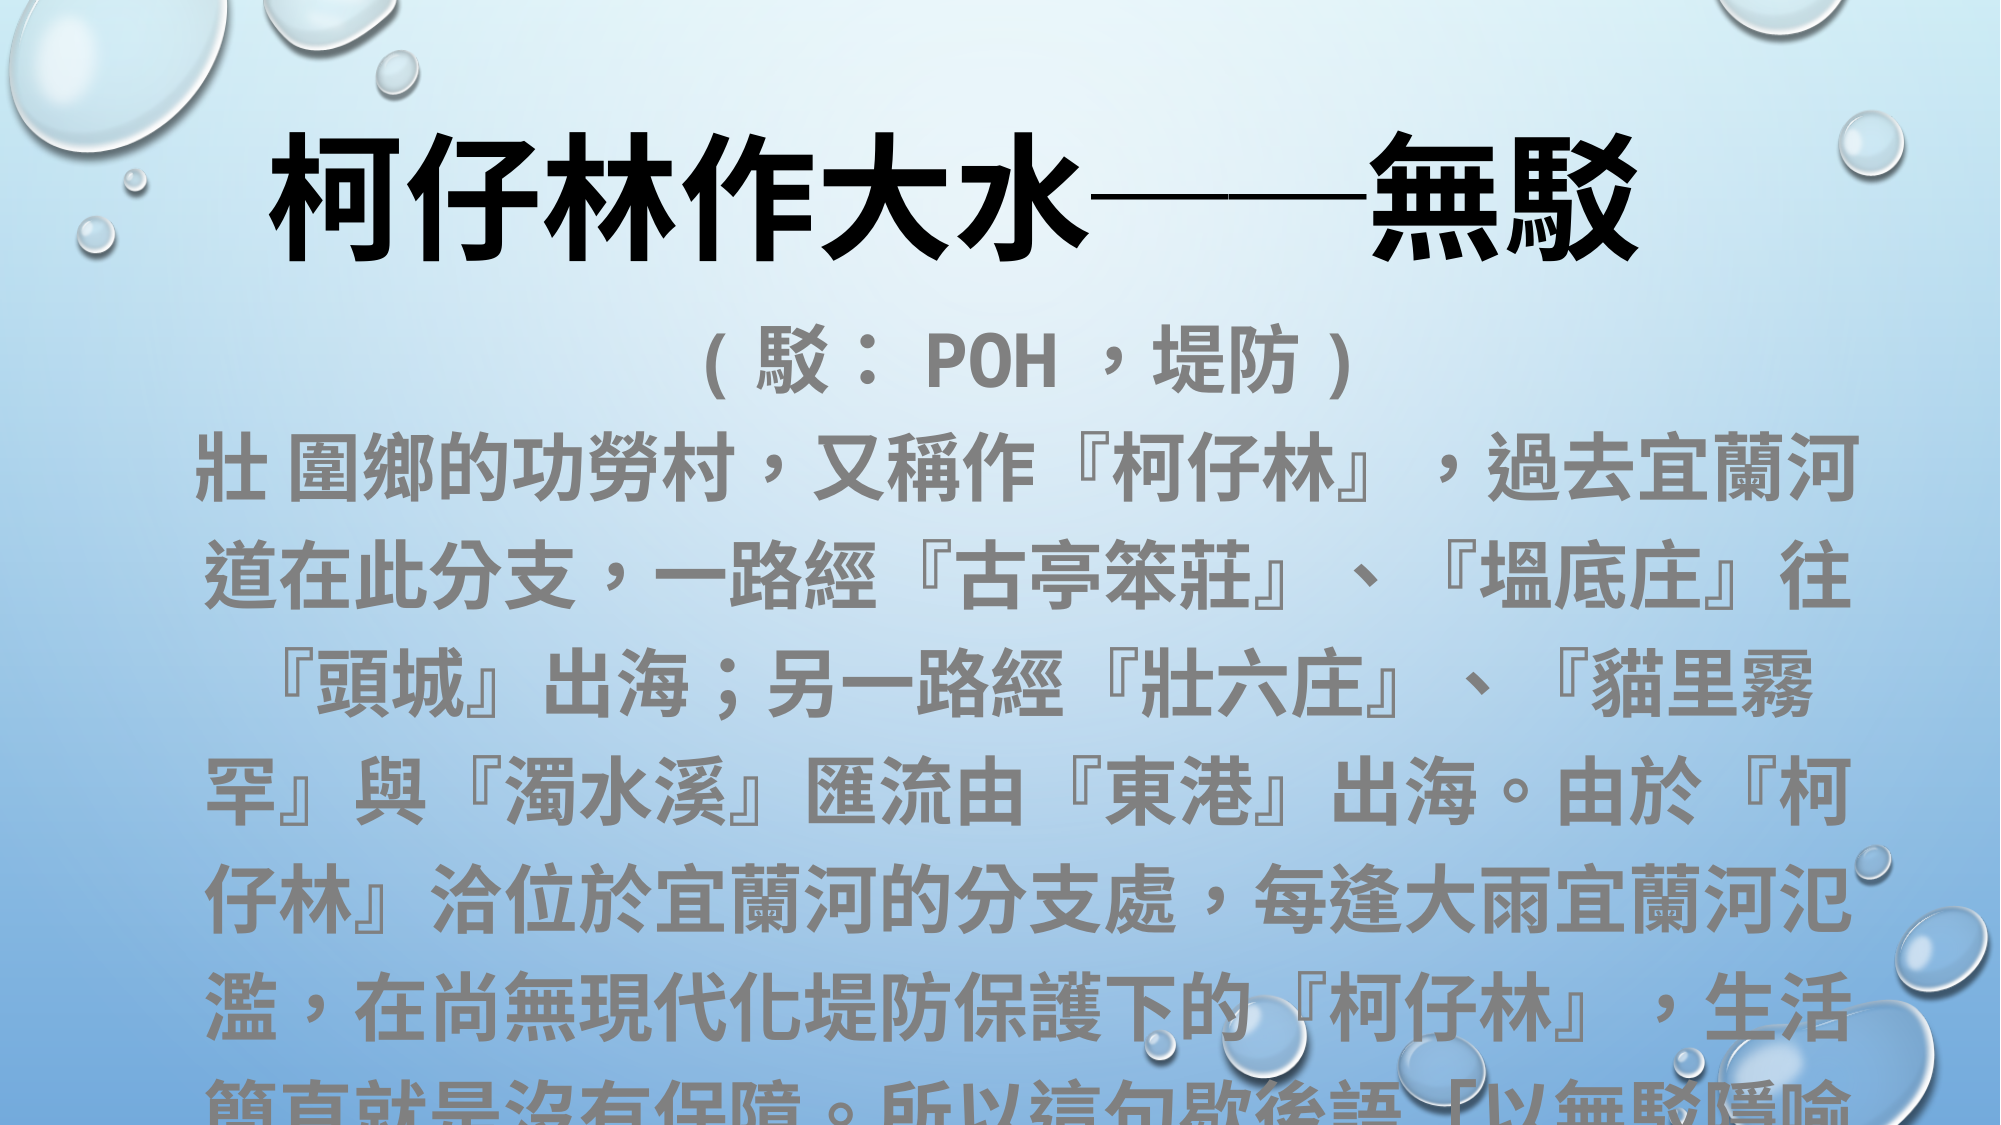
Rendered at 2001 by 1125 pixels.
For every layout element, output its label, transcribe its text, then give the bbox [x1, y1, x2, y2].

title 柯仔林作大水──無駁 [123, 46, 1786, 288]
list (駁：poh，堤防) 壯 圍鄉的功勞村，又稱作『柯仔林』，過去宜蘭河道在此分支，一路經『古亭笨莊』、『塭底庄』往『頭城』出海；另一路經『壯六庄』、『貓里霧罕』與『濁水溪』匯流由『東港』出海。由於『柯仔林』洽位於宜蘭河的分支處，每逢大雨宜蘭河氾濫，在尚無現代化堤防保護下的『柯仔林』，生活簡直就是沒有保障。所以這句歇後語「以無駁隱喻無保障」的意思。 [161, 287, 1895, 594]
picture [0, 0, 2000, 1125]
